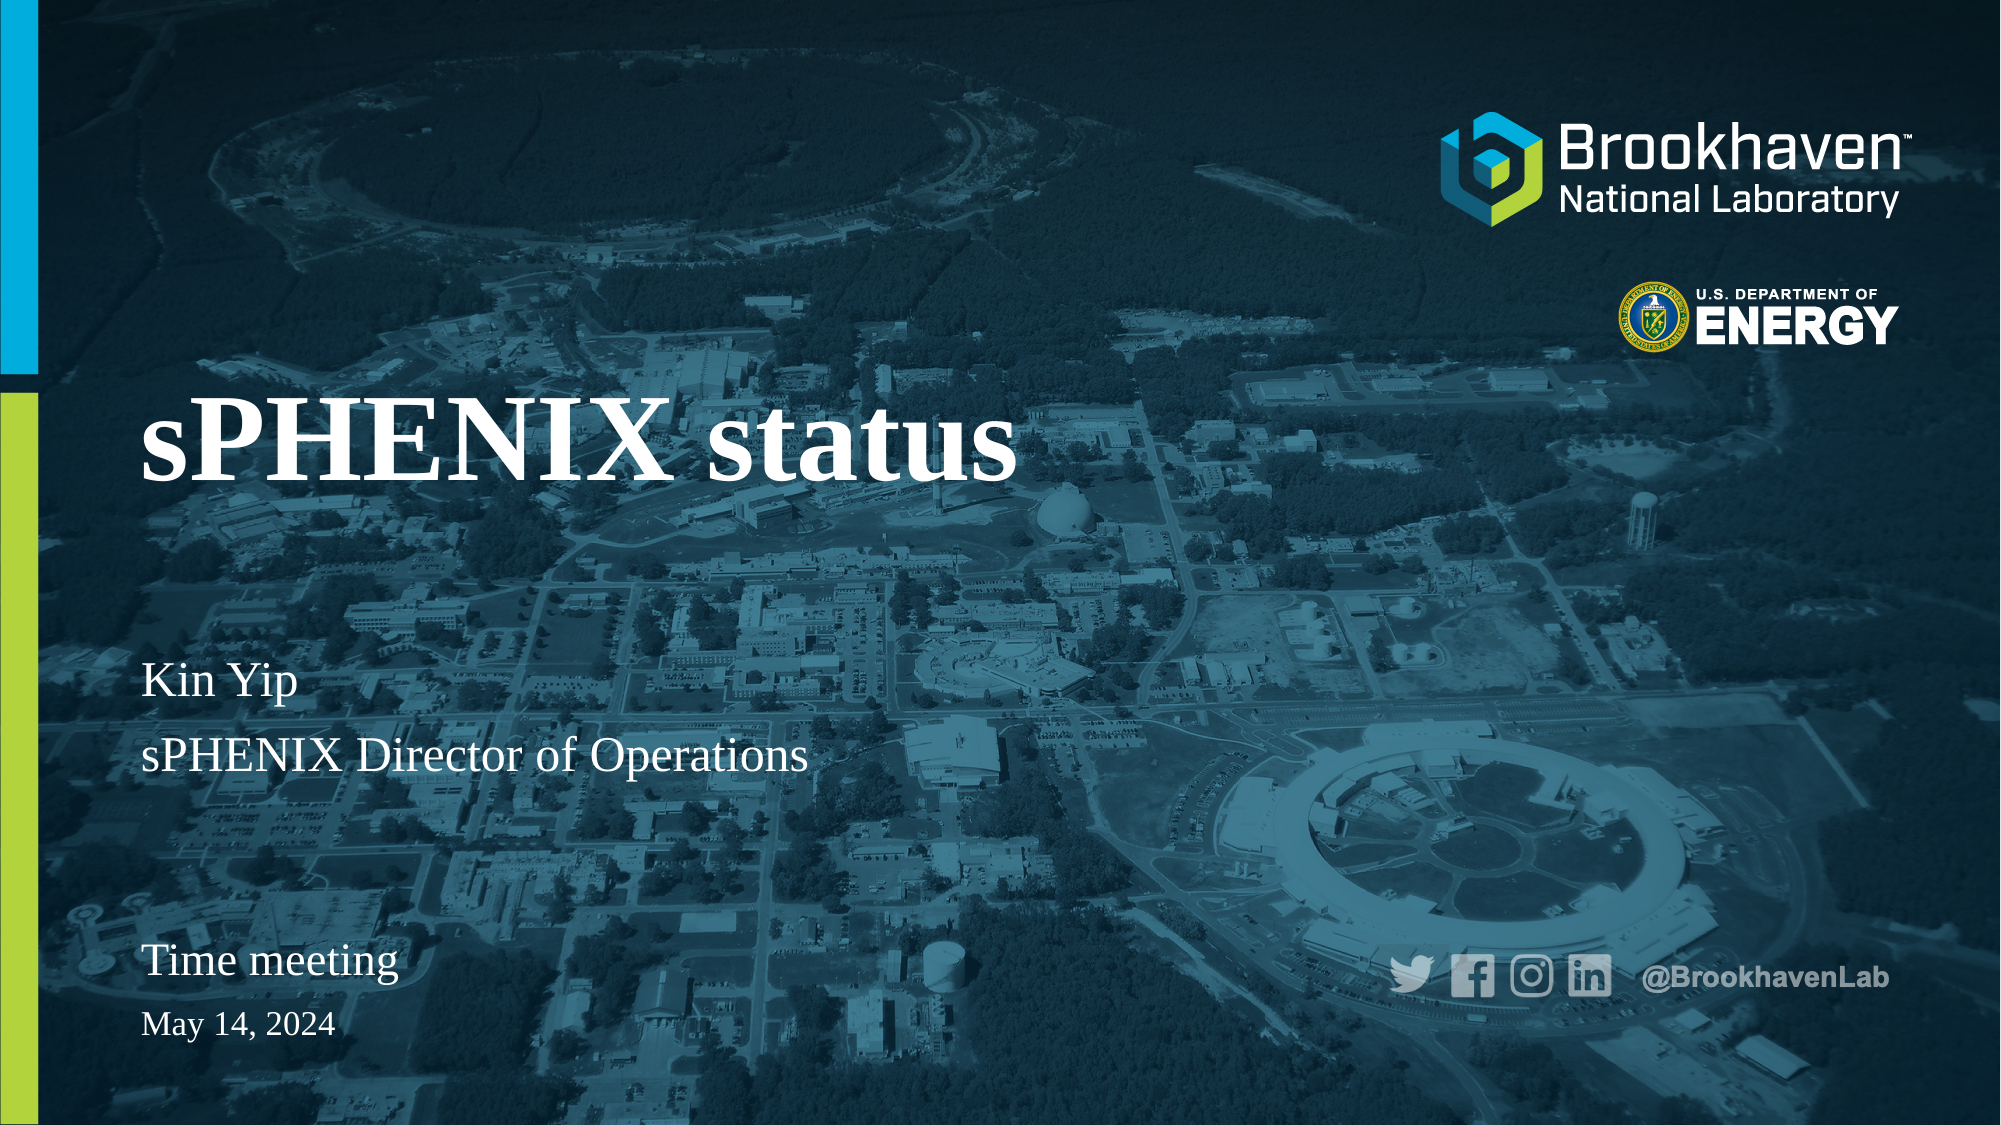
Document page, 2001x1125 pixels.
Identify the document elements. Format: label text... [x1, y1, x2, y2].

picture [0, 0, 2001, 1125]
title sPHENIX status [132, 364, 1830, 645]
list Kin Yip sPHENIX Director of Operations [132, 645, 1830, 854]
subtitle Time meeting May 14, 2024 [132, 927, 1830, 1052]
